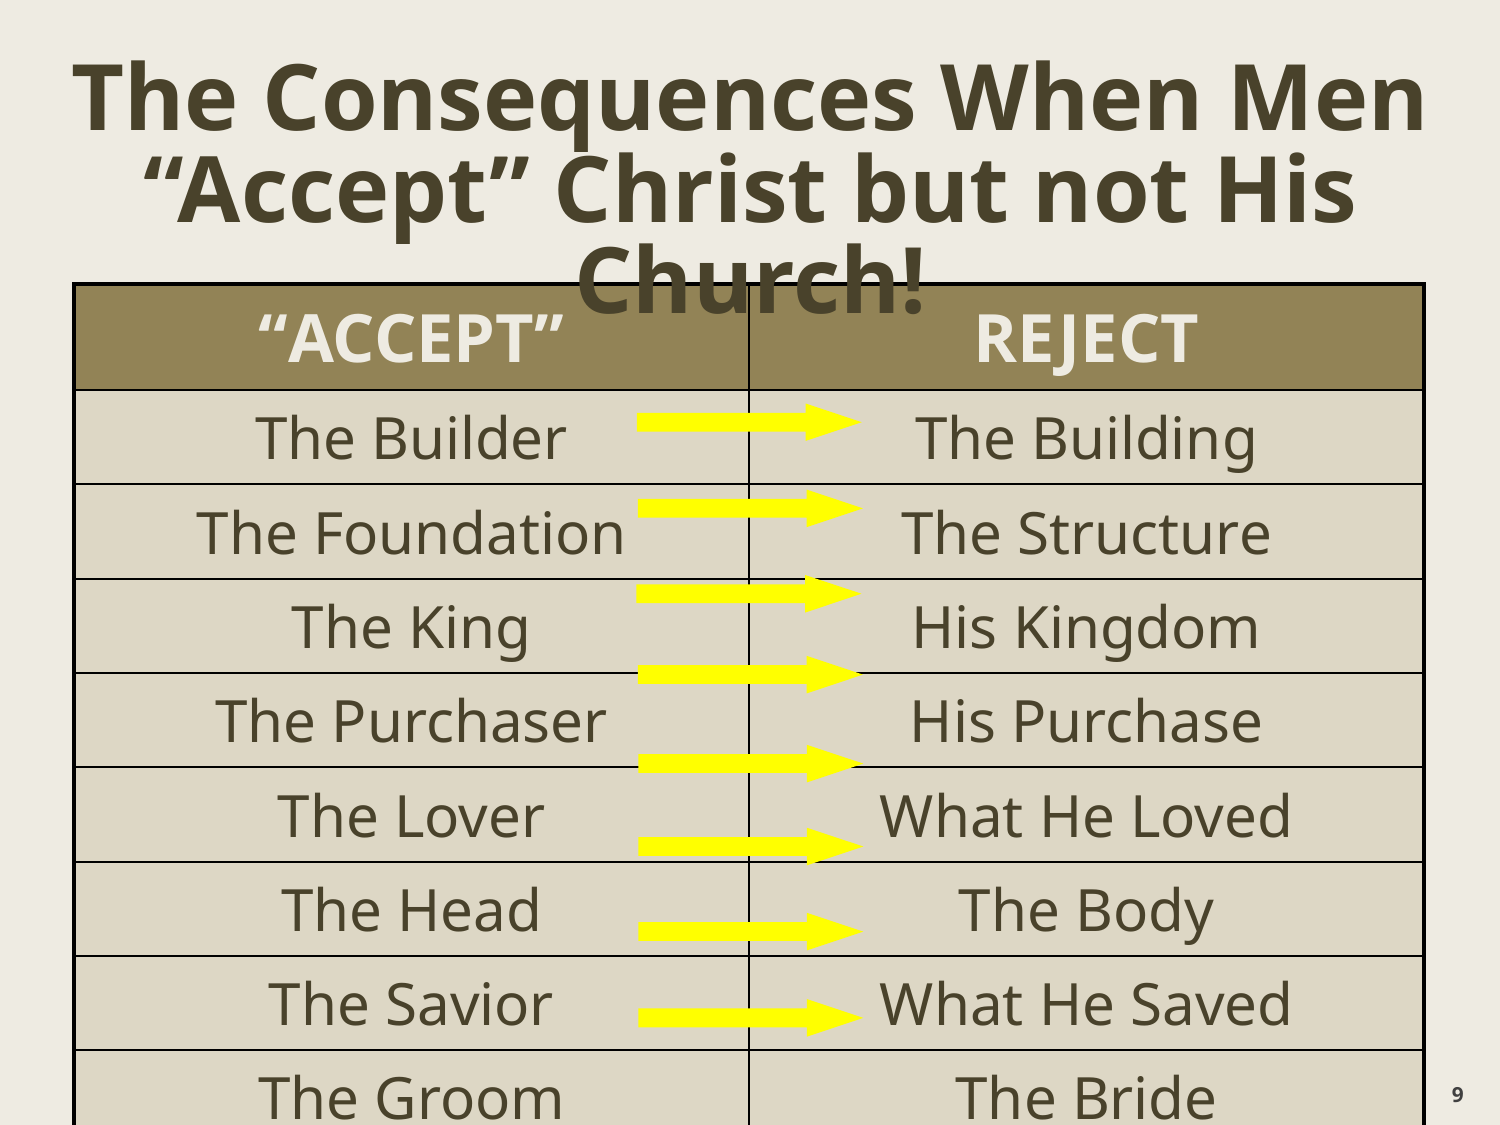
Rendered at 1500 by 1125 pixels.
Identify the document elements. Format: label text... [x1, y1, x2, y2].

slide_number 9 [1426, 1049, 1482, 1125]
text_box [637, 489, 863, 528]
text_box [636, 403, 862, 441]
table_header REJECT [750, 286, 1422, 389]
table_cell The King [76, 580, 748, 672]
table_header “ACCEPT” [76, 286, 748, 389]
table_cell What He Saved [750, 957, 1422, 1049]
text_box [636, 575, 862, 613]
text_box [637, 655, 863, 694]
table_cell His Purchase [750, 674, 1422, 766]
table_cell His Kingdom [750, 580, 1422, 672]
table_cell The Body [750, 863, 1422, 955]
table_cell The Building [750, 391, 1422, 483]
table_cell The Groom [76, 1051, 748, 1125]
text_box [638, 999, 864, 1037]
text_box [638, 744, 864, 783]
table_cell The Foundation [76, 485, 748, 578]
table_cell The Savior [76, 957, 748, 1049]
table_cell The Builder [76, 391, 748, 483]
table_cell The Lover [76, 768, 748, 861]
table_cell What He Loved [750, 768, 1422, 861]
table_cell The Purchaser [76, 674, 748, 766]
text_box [638, 827, 864, 866]
table_cell The Bride [750, 1051, 1422, 1125]
table_cell The Structure [750, 485, 1422, 578]
table_cell The Head [76, 863, 748, 955]
text_box [638, 912, 864, 951]
text_box The Consequences When Men “Accept” Christ but not His Church! [19, 49, 1482, 279]
